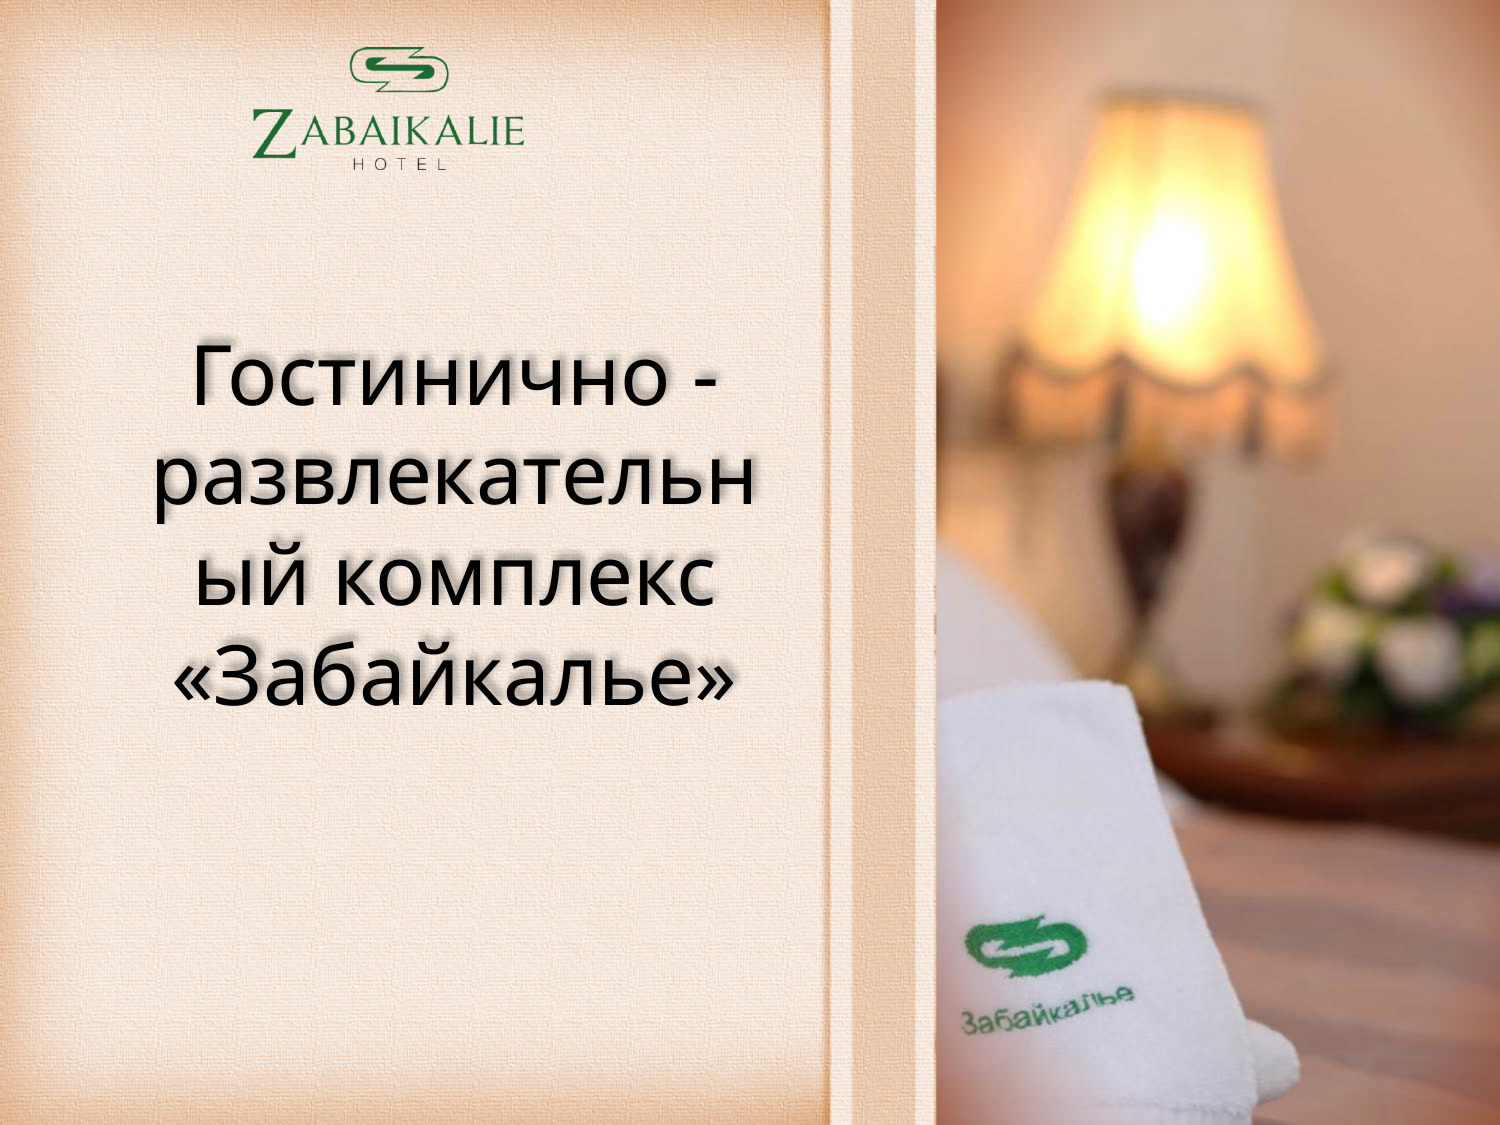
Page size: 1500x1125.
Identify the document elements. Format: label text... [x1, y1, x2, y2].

text_box Гостинично -развлекательный комплекс «Забайкалье» [112, 314, 798, 730]
picture [253, 47, 524, 170]
picture [936, 0, 1500, 1125]
